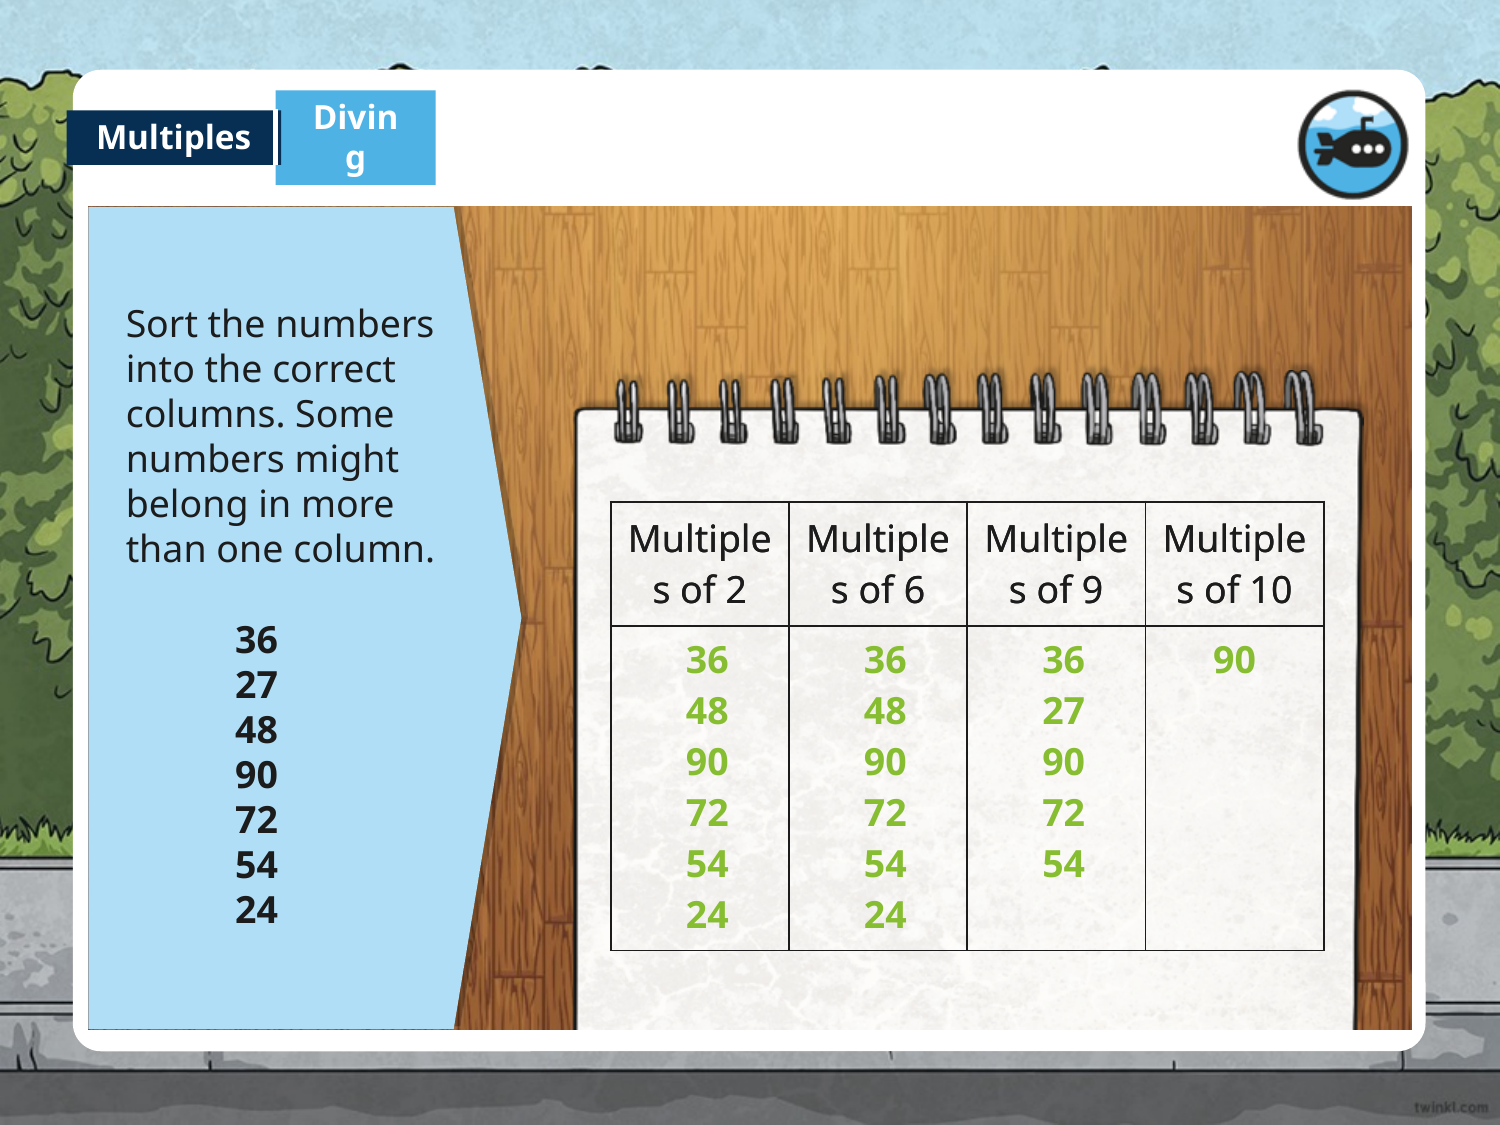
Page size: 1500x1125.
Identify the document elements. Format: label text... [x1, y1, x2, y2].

text_box Diving [275, 90, 436, 185]
picture [0, 0, 1500, 1125]
text_box Multiples [66, 110, 273, 165]
text_box Multiples [278, 110, 282, 165]
